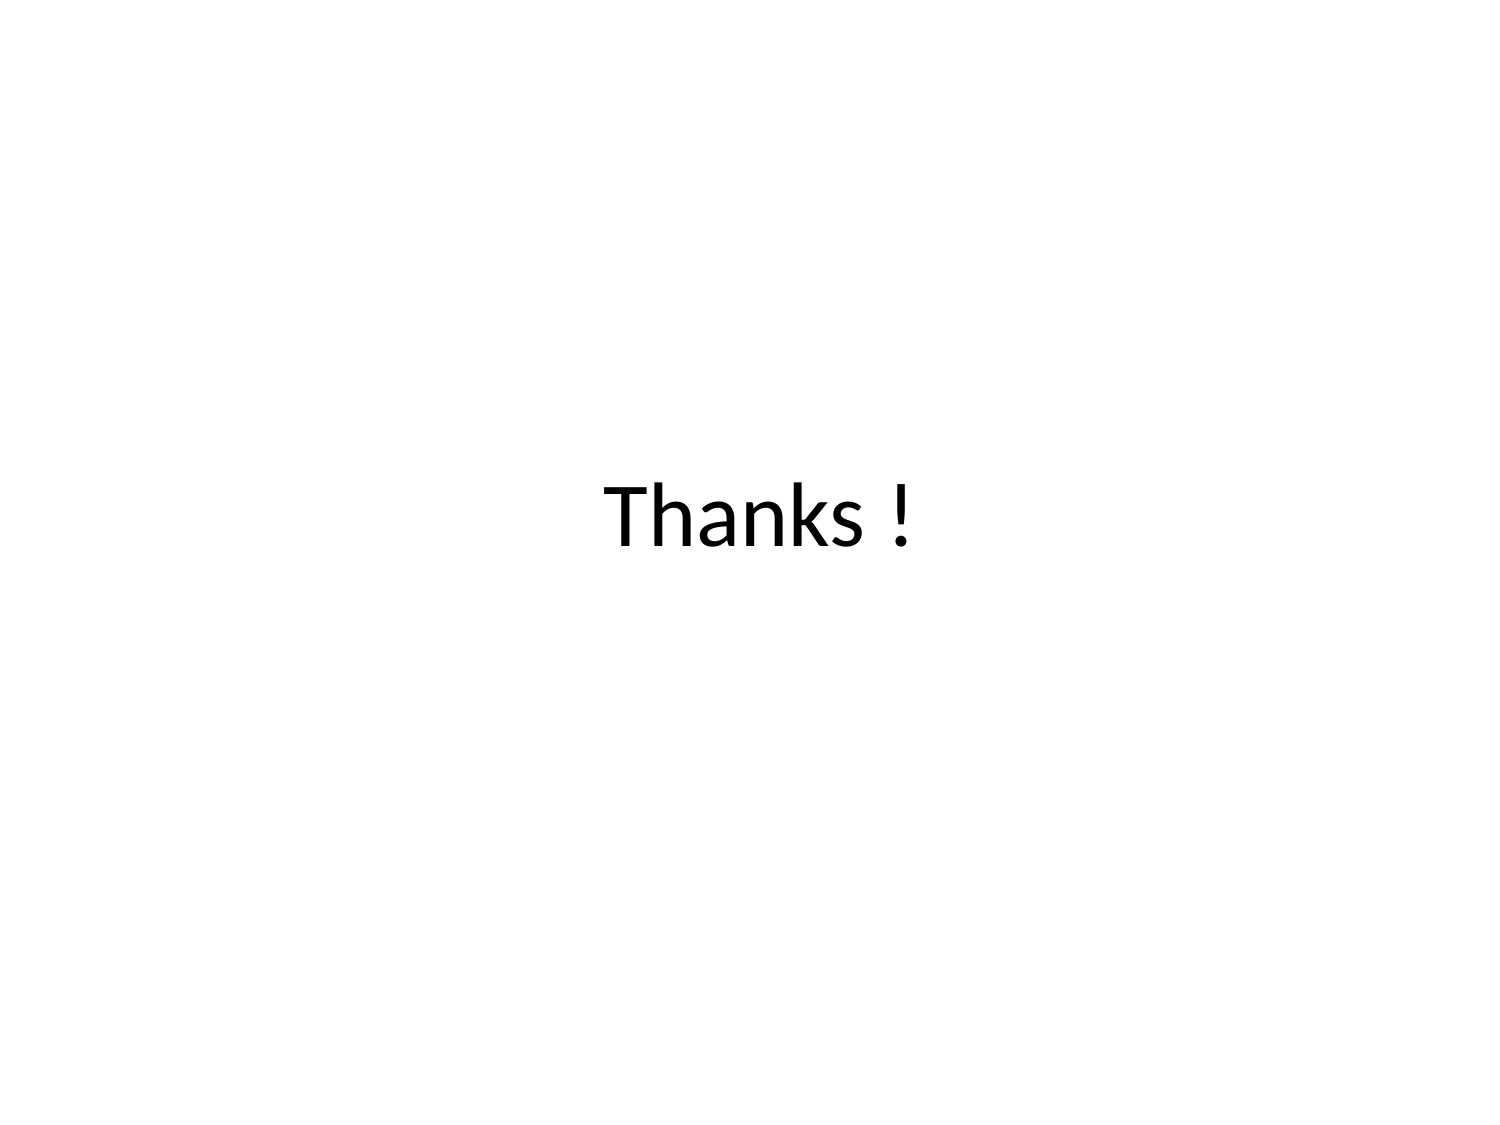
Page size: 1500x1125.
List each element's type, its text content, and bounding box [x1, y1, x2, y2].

title Thanks ! [85, 415, 1436, 604]
